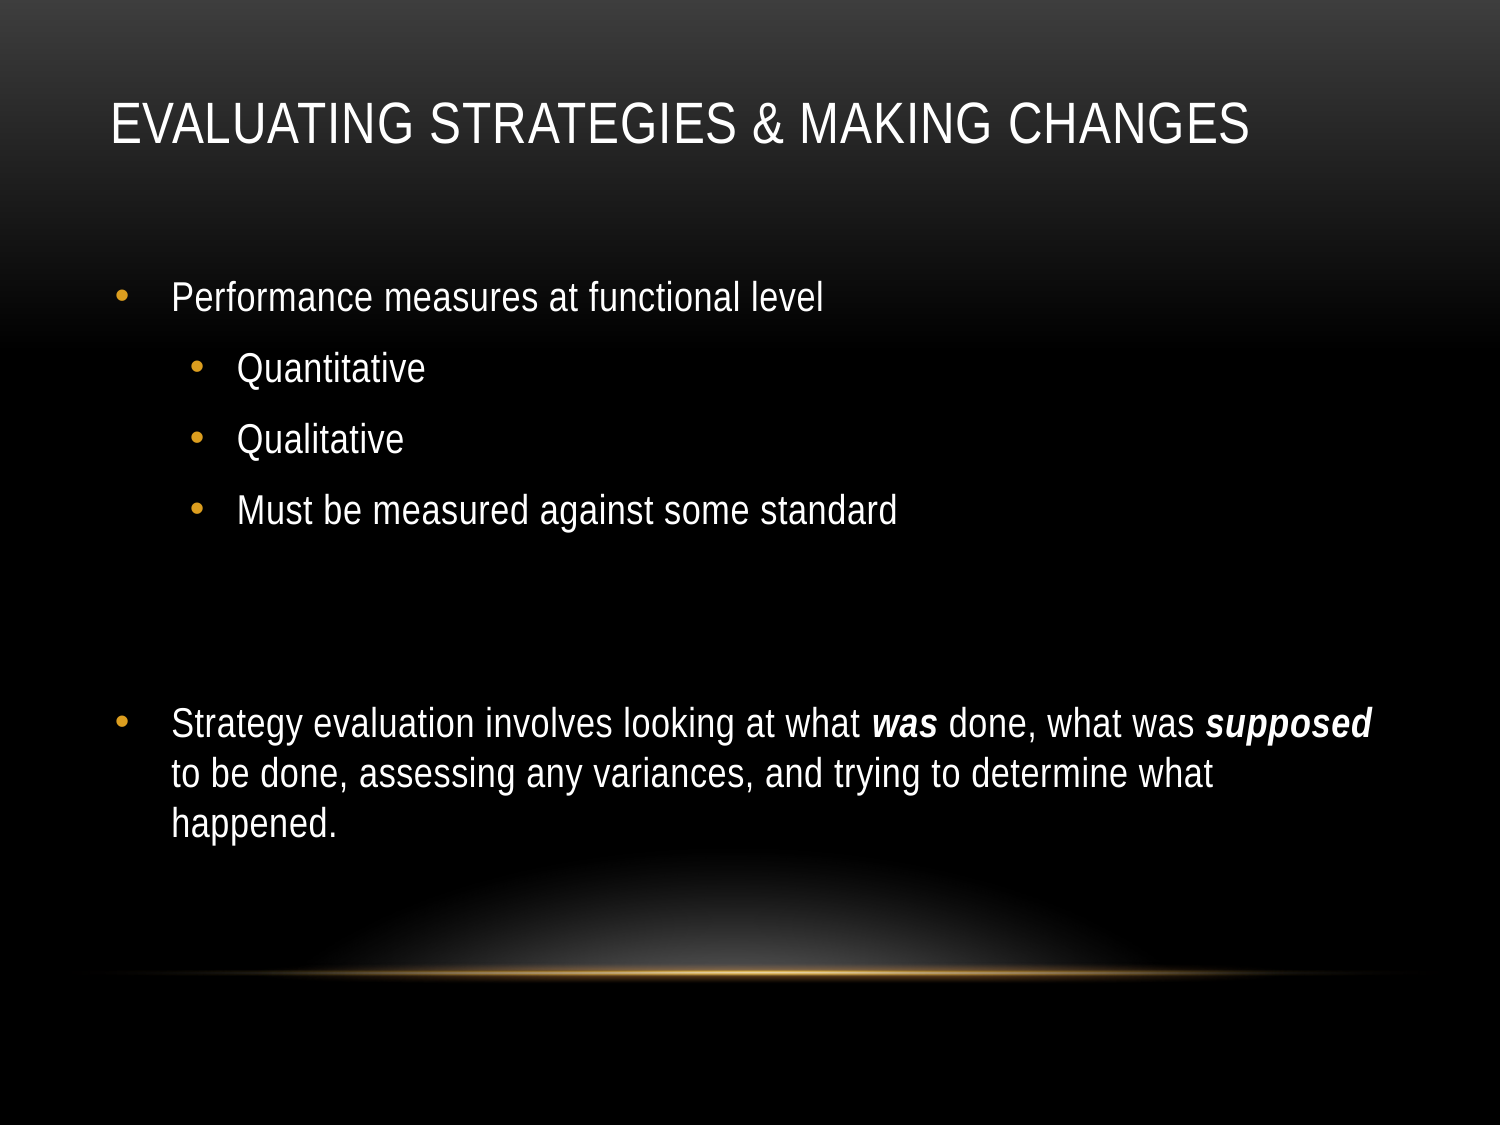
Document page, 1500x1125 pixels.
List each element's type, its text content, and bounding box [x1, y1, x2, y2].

title evaluating Strategies & Making Changes [37, 52, 1325, 163]
picture [0, 0, 1500, 1125]
list Performance measures at functional level Quantitative Qualitative Must be measured against some standard Strategy evaluation involves looking at what was done, what was supposed to be done, assessing any variances, and trying to determine what happened. [99, 262, 1400, 938]
